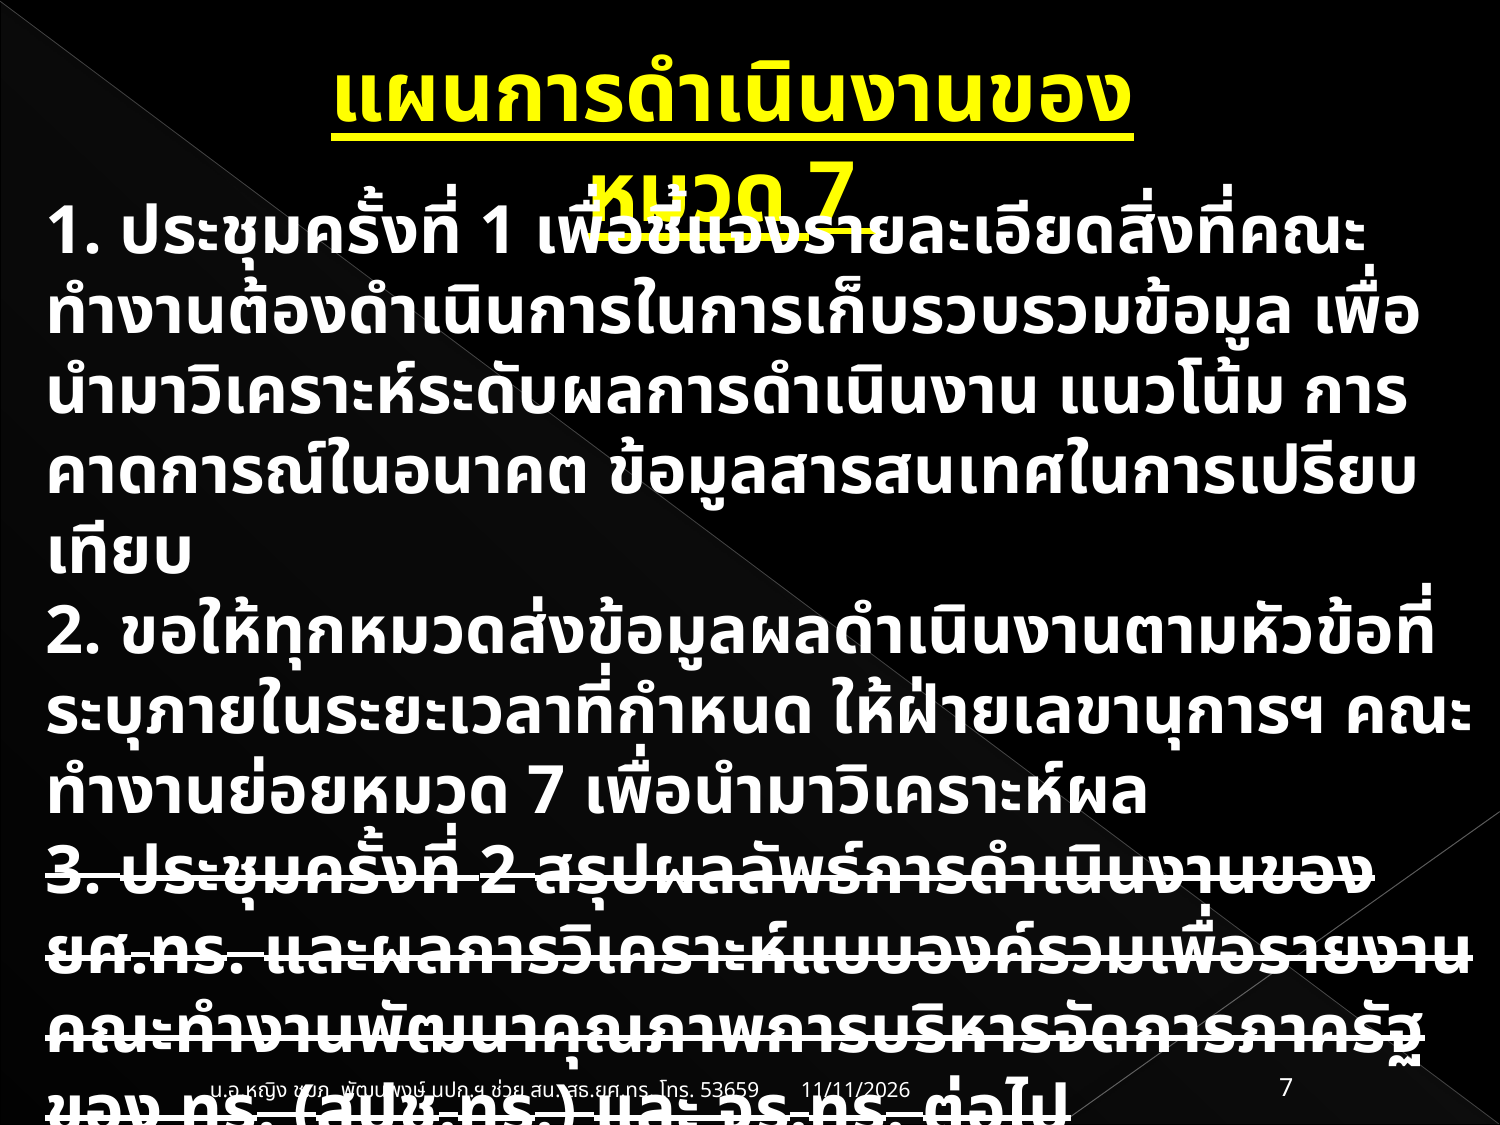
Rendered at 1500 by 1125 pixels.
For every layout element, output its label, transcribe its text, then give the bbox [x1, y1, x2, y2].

text_box 1. ประชุมครั้งที่ 1 เพื่อชี้แจงรายละเอียดสิ่งที่คณะทำงานต้องดำเนินการในการเก็บรวบรวมข้อมูล เพื่อนำมาวิเคราะห์ระดับผลการดำเนินงาน แนวโน้ม การคาดการณ์ในอนาคต ข้อมูลสารสนเทศในการเปรียบเทียบ 2. ขอให้ทุกหมวดส่งข้อมูลผลดำเนินงานตามหัวข้อที่ระบุภายในระยะเวลาที่กำหนด ให้ฝ่ายเลขานุการฯ คณะทำงานย่อยหมวด 7 เพื่อนำมาวิเคราะห์ผล 3. ประชุมครั้งที่ 2 สรุปผลลัพธ์การดำเนินงานของ ยศ.ทร. และผลการวิเคราะห์แบบองค์รวมเพื่อรายงานคณะทำงานพัฒนาคุณภาพการบริหารจัดการภาครัฐของ ทร. (สปช.ทร.) และ จร.ทร. ต่อไป 4. ประชุมครั้งที่ 3 เชิญทุกหน่วยประชุมเพื่อร่วมกันกำหนดตัวชี้วัดผลลัพธ์ที่สำคัญขององค์กร (กธก., กศษ., กบ., กง.ฯ, ฝวก.ฯ, ทุกสถานศึกษา, ศยร.ฯ, ศภษ.ฯ, กปศ, กบศ., กอง สน.ฯ, KM, หมวด P, 1-7) [30, 179, 1496, 1125]
text_box แผนการดำเนินงานของหมวด 7 [312, 30, 1152, 179]
